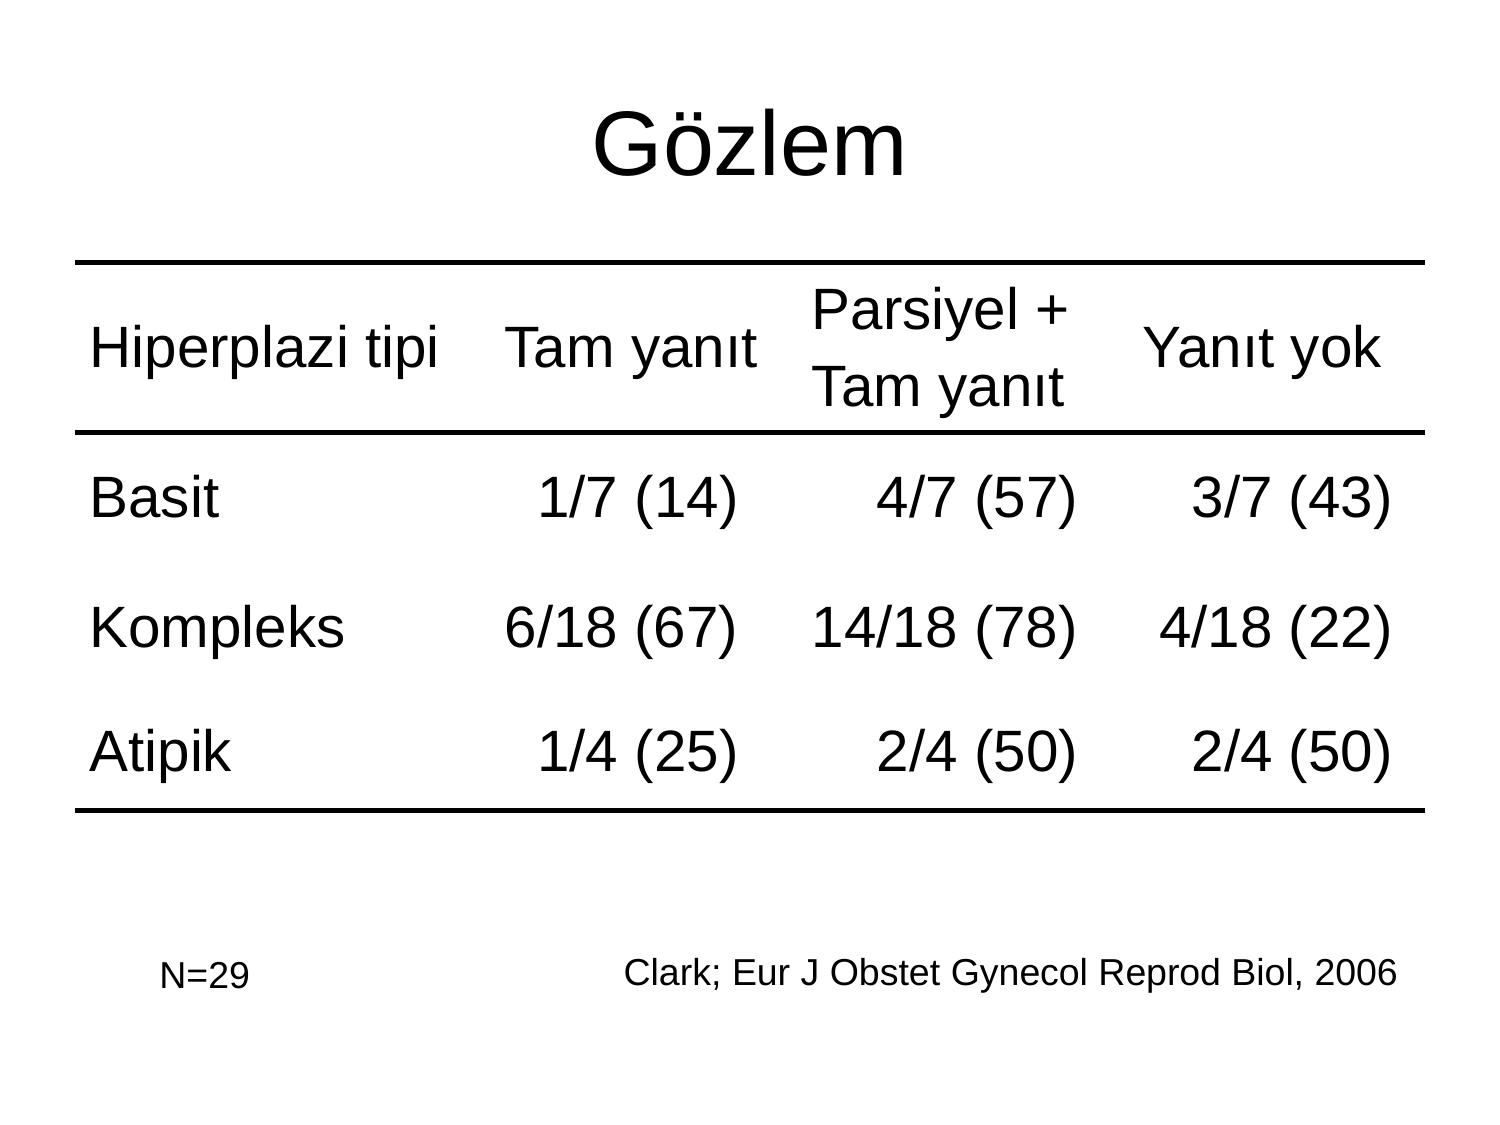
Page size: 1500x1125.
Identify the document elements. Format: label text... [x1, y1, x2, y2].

table_cell 1/4 (25) [490, 692, 797, 808]
table_cell 14/18 (78) [797, 562, 1128, 692]
table_cell Kompleks [75, 562, 490, 692]
table_cell 2/4 (50) [797, 692, 1128, 808]
table_cell 4/7 (57) [797, 435, 1128, 562]
table_cell 6/18 (67) [490, 562, 797, 692]
table_header Parsiyel + Tam yanıt [797, 265, 1128, 430]
table_cell 3/7 (43) [1128, 435, 1425, 562]
text_box Clark; Eur J Obstet Gynecol Reprod Biol, 2006 [608, 940, 1413, 1001]
text_box N=29 [144, 943, 265, 1004]
table_cell Basit [75, 435, 490, 562]
table_header Hiperplazi tipi [75, 265, 490, 430]
table_cell 2/4 (50) [1128, 692, 1425, 808]
table_header Tam yanıt [490, 265, 797, 430]
table_header Yanıt yok [1128, 265, 1425, 430]
table_cell 1/7 (14) [490, 435, 797, 562]
table_cell 4/18 (22) [1128, 562, 1425, 692]
title Gözlem [75, 45, 1425, 233]
table_cell Atipik [75, 692, 490, 808]
